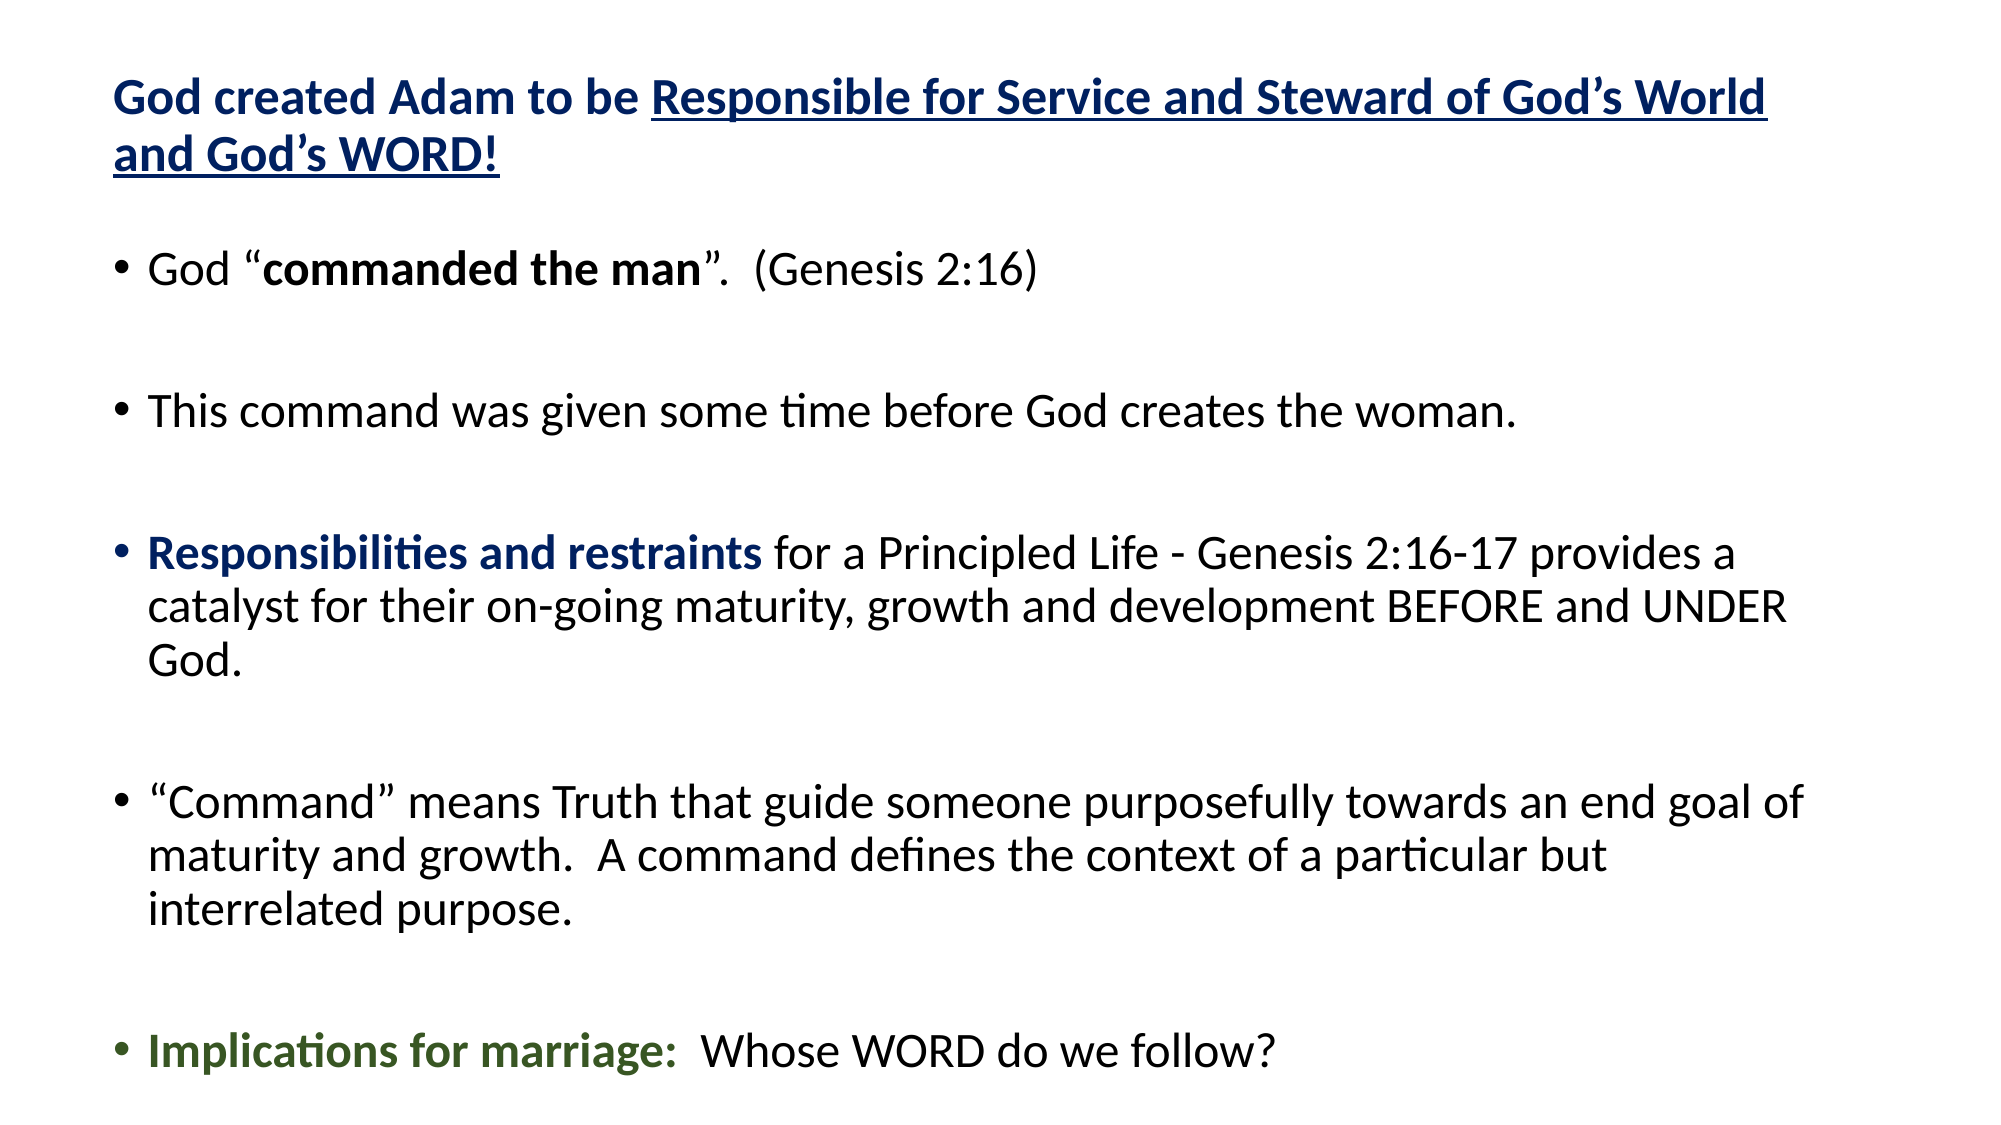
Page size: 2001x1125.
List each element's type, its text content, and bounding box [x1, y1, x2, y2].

title God created Adam to be Responsible for Service and Steward of God’s World and God’s WORD! [98, 17, 1824, 234]
list God “commanded the man”. (Genesis 2:16) This command was given some time before God creates the woman. Responsibilities and restraints for a Principled Life - Genesis 2:16-17 provides a catalyst for their on-going maturity, growth and development BEFORE and UNDER God. “Command” means Truth that guide someone purposefully towards an end goal of maturity and growth. A command defines the context of a particular but interrelated purpose. Implications for marriage: Whose WORD do we follow? [98, 234, 1824, 1093]
